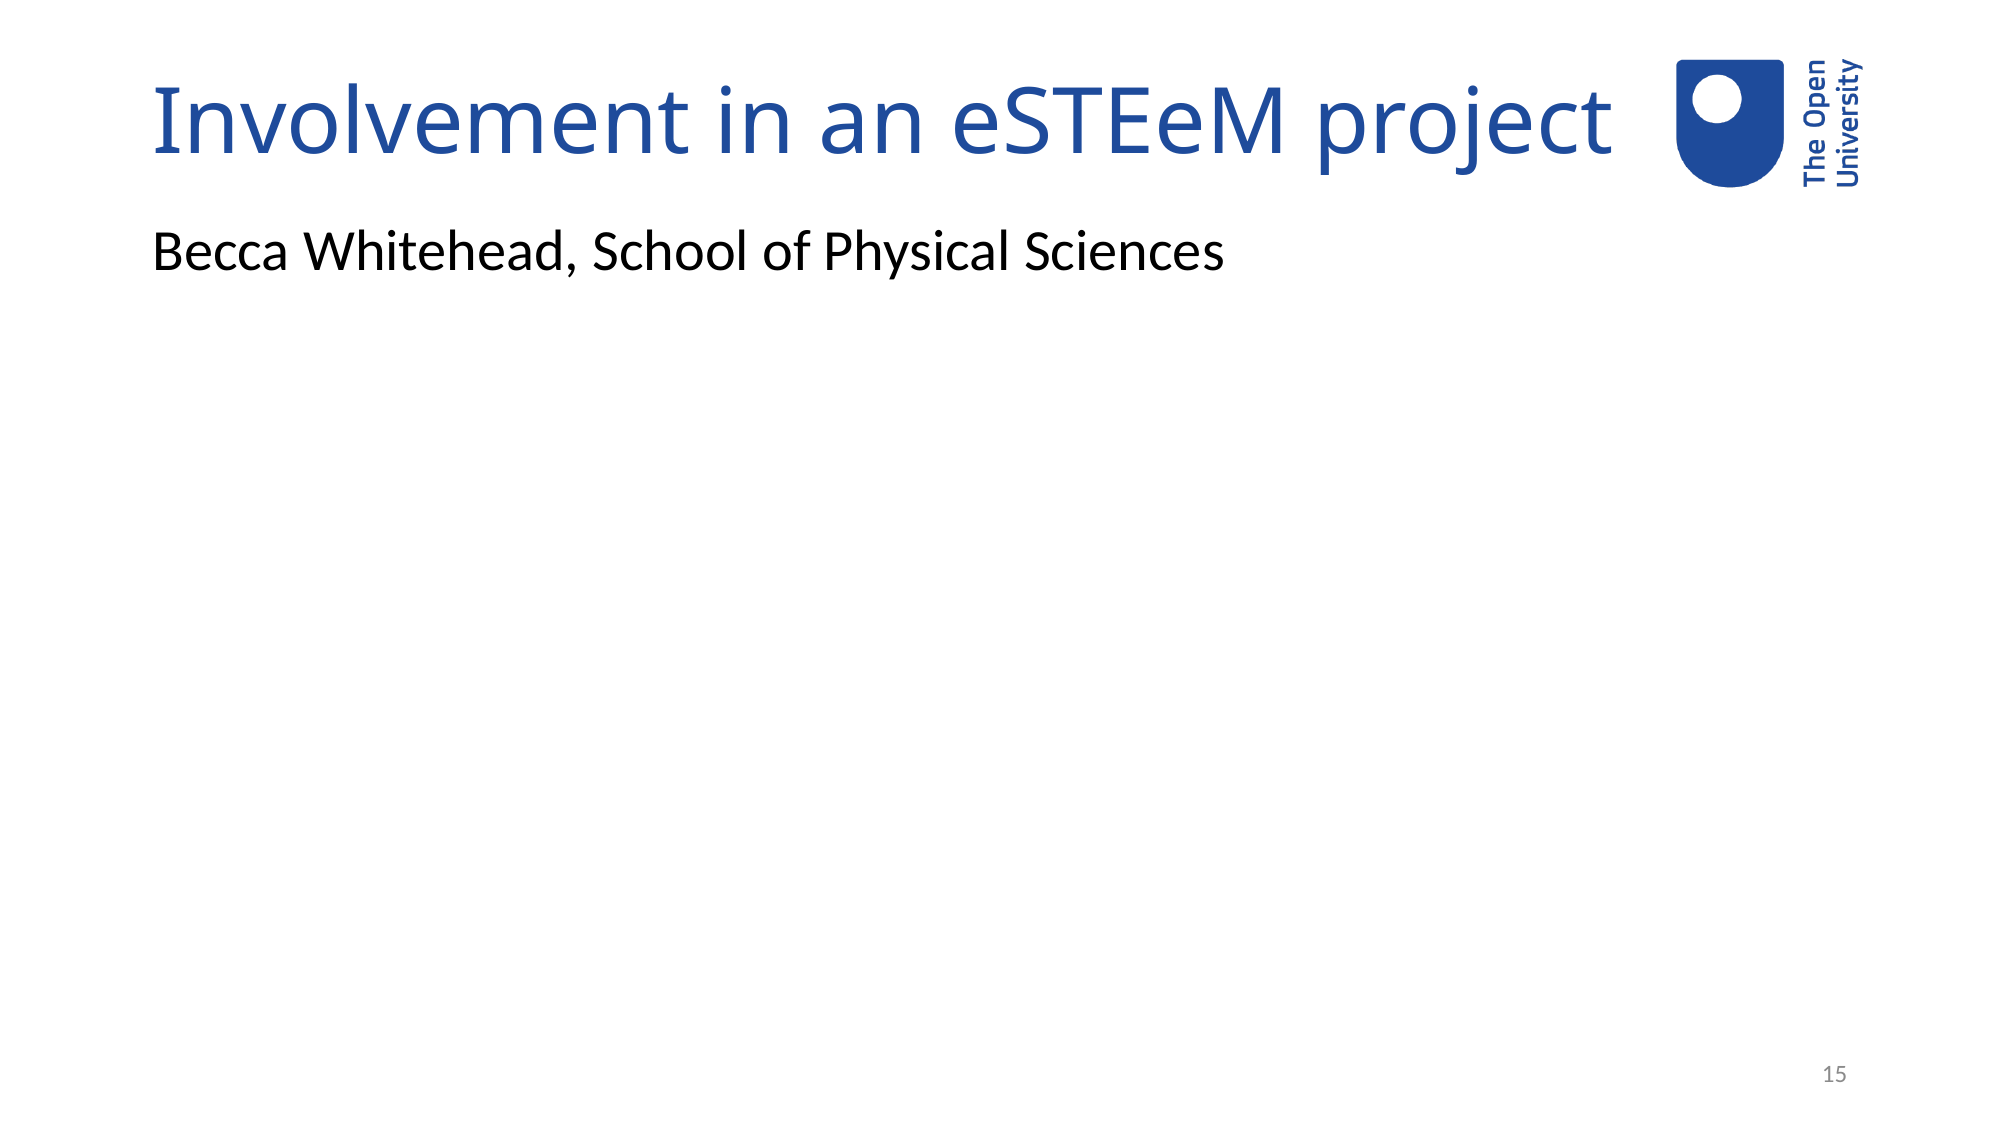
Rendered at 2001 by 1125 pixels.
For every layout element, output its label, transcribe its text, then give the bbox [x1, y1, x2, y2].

slide_number 15 [1412, 1042, 1863, 1103]
title Involvement in an eSTEeM project [137, 59, 1863, 188]
list Becca Whitehead, School of Physical Sciences [137, 204, 1863, 1014]
